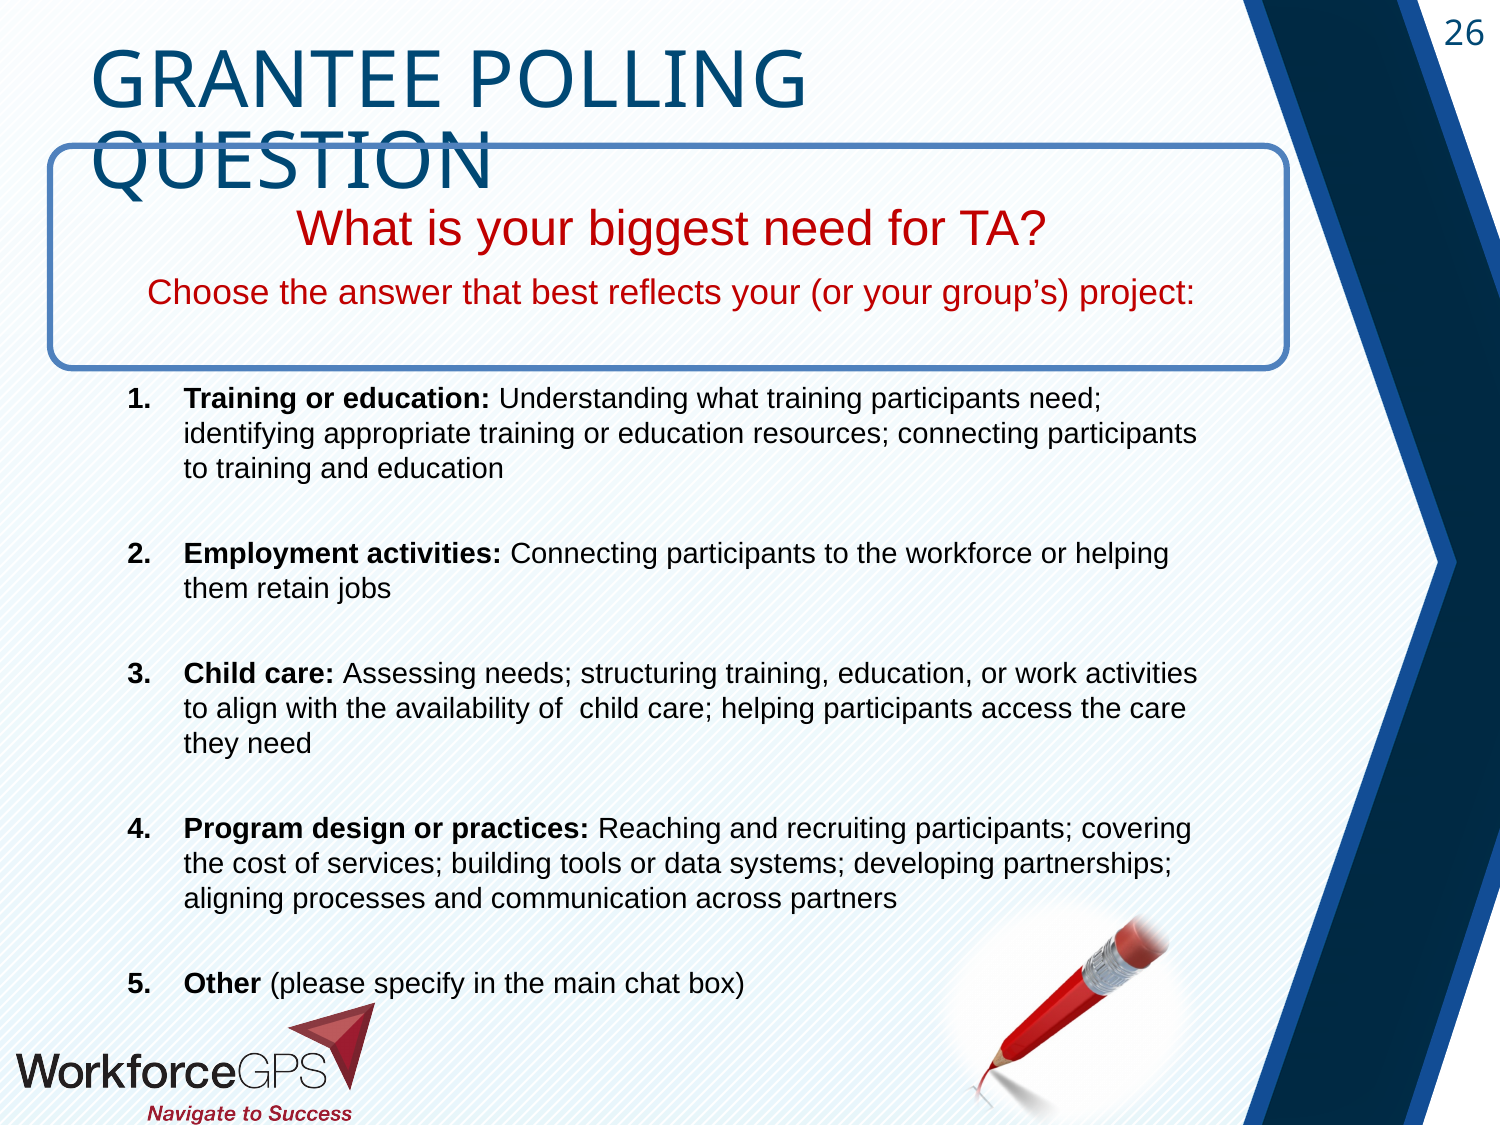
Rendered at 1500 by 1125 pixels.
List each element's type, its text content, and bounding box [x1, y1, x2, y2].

picture [12, 1001, 379, 1125]
picture [1230, 1113, 1406, 1125]
picture [922, 879, 1209, 1125]
text_box Training or education: Understanding what training participants need; identifying appropriate training or education resources; connecting participants to training and education Employment activities: Connecting participants to the workforce or helping them retain jobs Child care: Assessing needs; structuring training, education, or work activities to align with the availability of child care; helping participants access the care they need Program design or practices: Reaching and recruiting participants; covering the cost of services; building tools or data systems; developing partnerships; aligning processes and communication across partners Other (please specify in the main chat box) [112, 427, 1225, 1007]
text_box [49, 127, 1288, 416]
picture [1230, 0, 1500, 1052]
text_box Grantee Polling Question [75, 35, 1209, 127]
text_box [1215, 1052, 1500, 1113]
